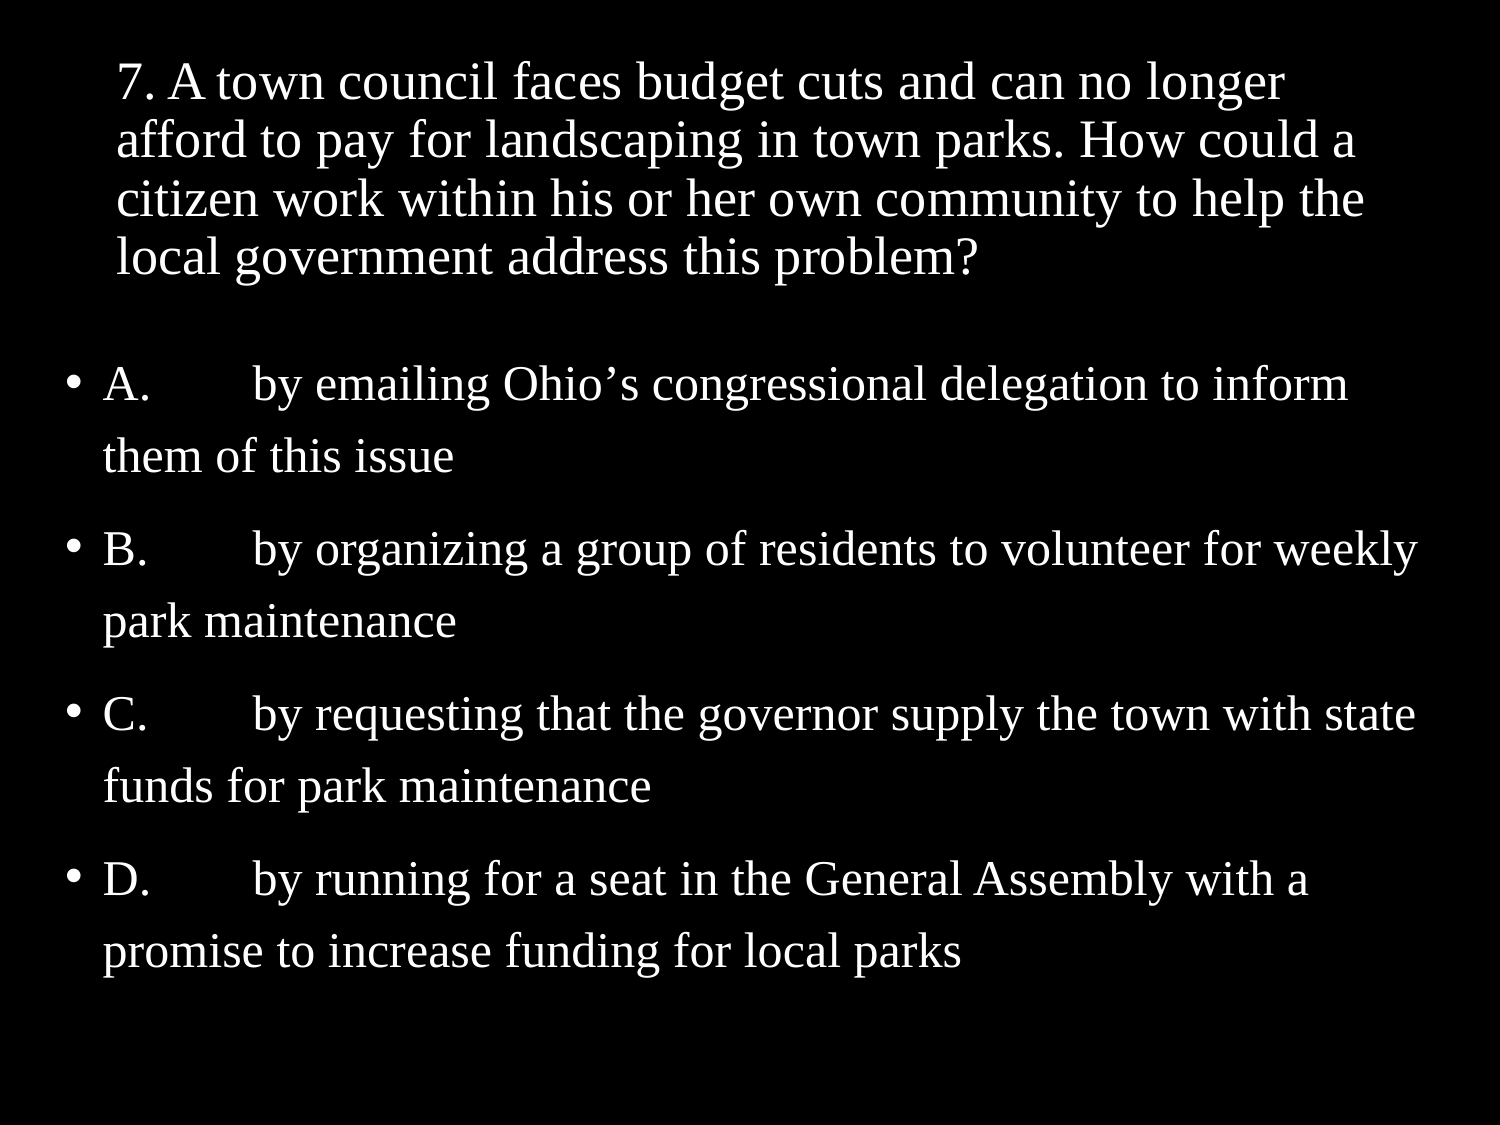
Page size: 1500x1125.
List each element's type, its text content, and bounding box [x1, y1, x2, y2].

list A. by emailing Ohio’s congressional delegation to inform them of this issue B. by organizing a group of residents to volunteer for weekly park maintenance C. by requesting that the governor supply the town with state funds for park maintenance D. by running for a seat in the General Assembly with a promise to increase funding for local parks [50, 331, 1461, 1035]
title 7. A town council faces budget cuts and can no longer afford to pay for landscaping in town parks. How could a citizen work within his or her own community to help the local government address this problem? [101, 47, 1428, 292]
